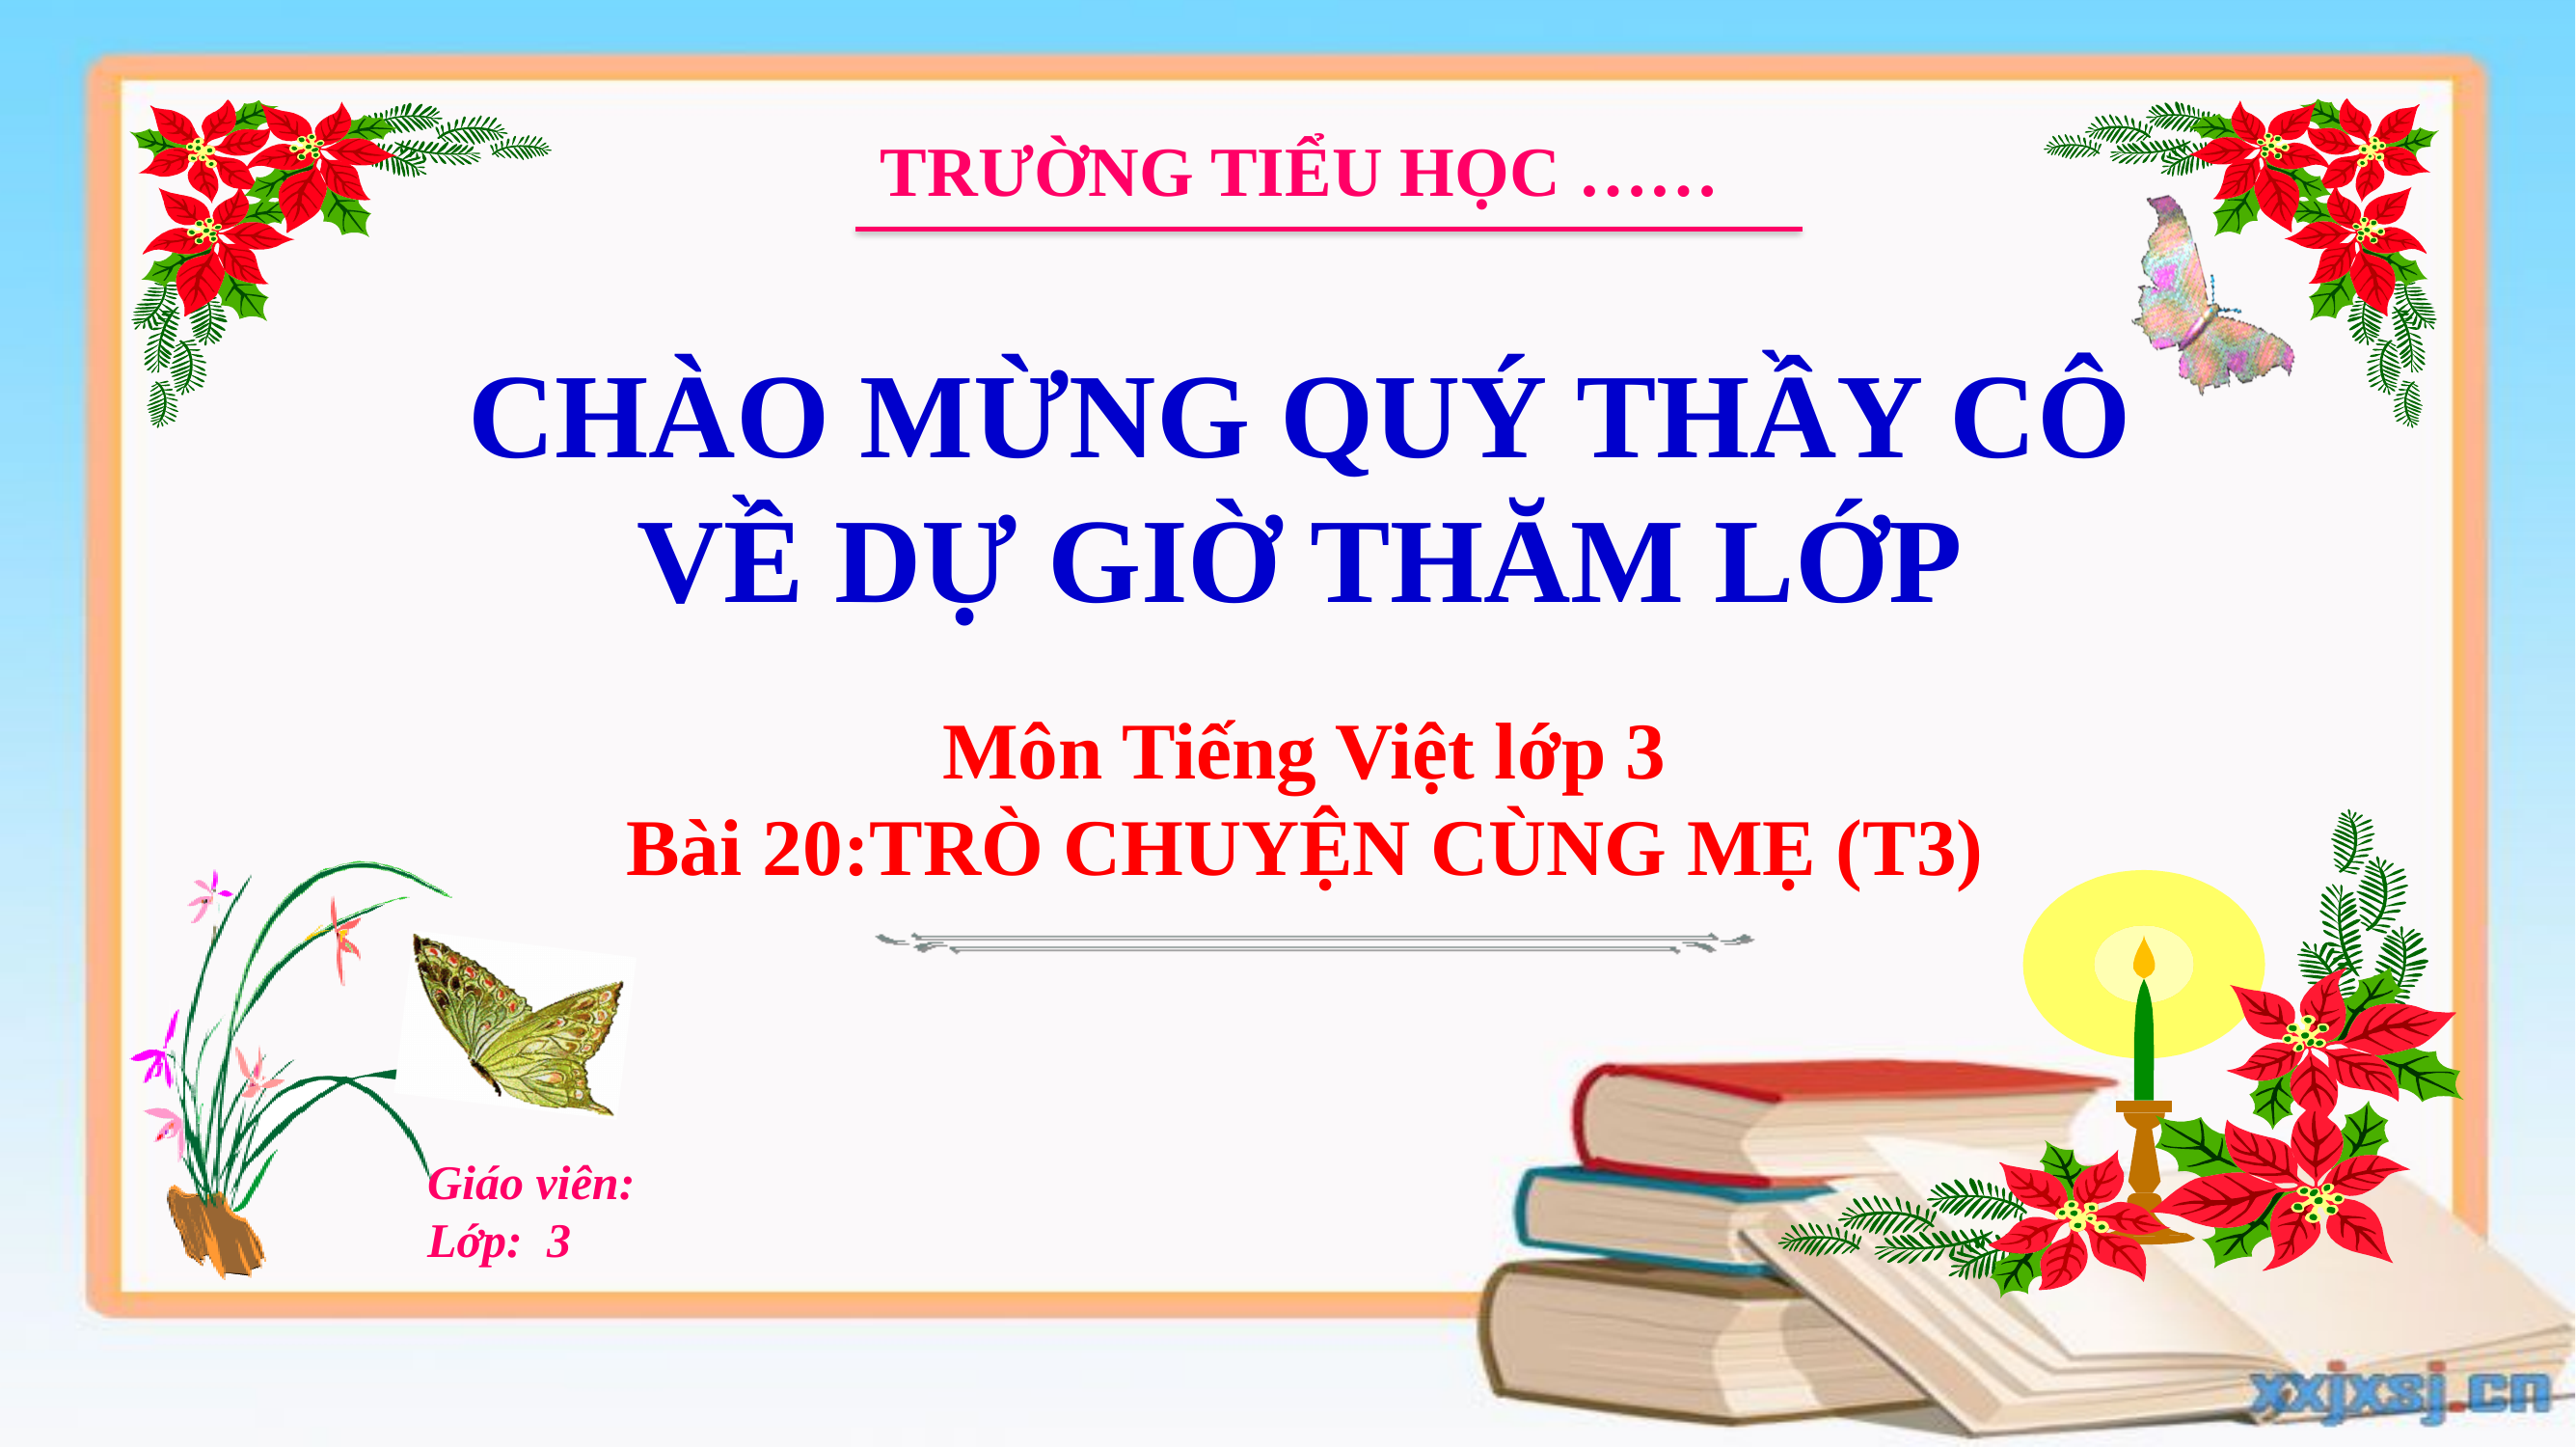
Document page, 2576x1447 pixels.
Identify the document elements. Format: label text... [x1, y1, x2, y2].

text_box TRƯỜNG TIỂU HỌC …… [510, 114, 2071, 222]
text_box Môn Tiếng Việt lớp 3 Bài 20:TRÒ CHUYỆN CÙNG MẸ (T3) [440, 687, 2170, 903]
text_box CHÀO MỪNG QUÝ THẦY CÔ VỀ DỰ GIỜ THĂM LỚP [392, 325, 2208, 639]
picture [0, 0, 2576, 1447]
text_box Giáo viên: Lớp: 3 [456, 1139, 1350, 1278]
